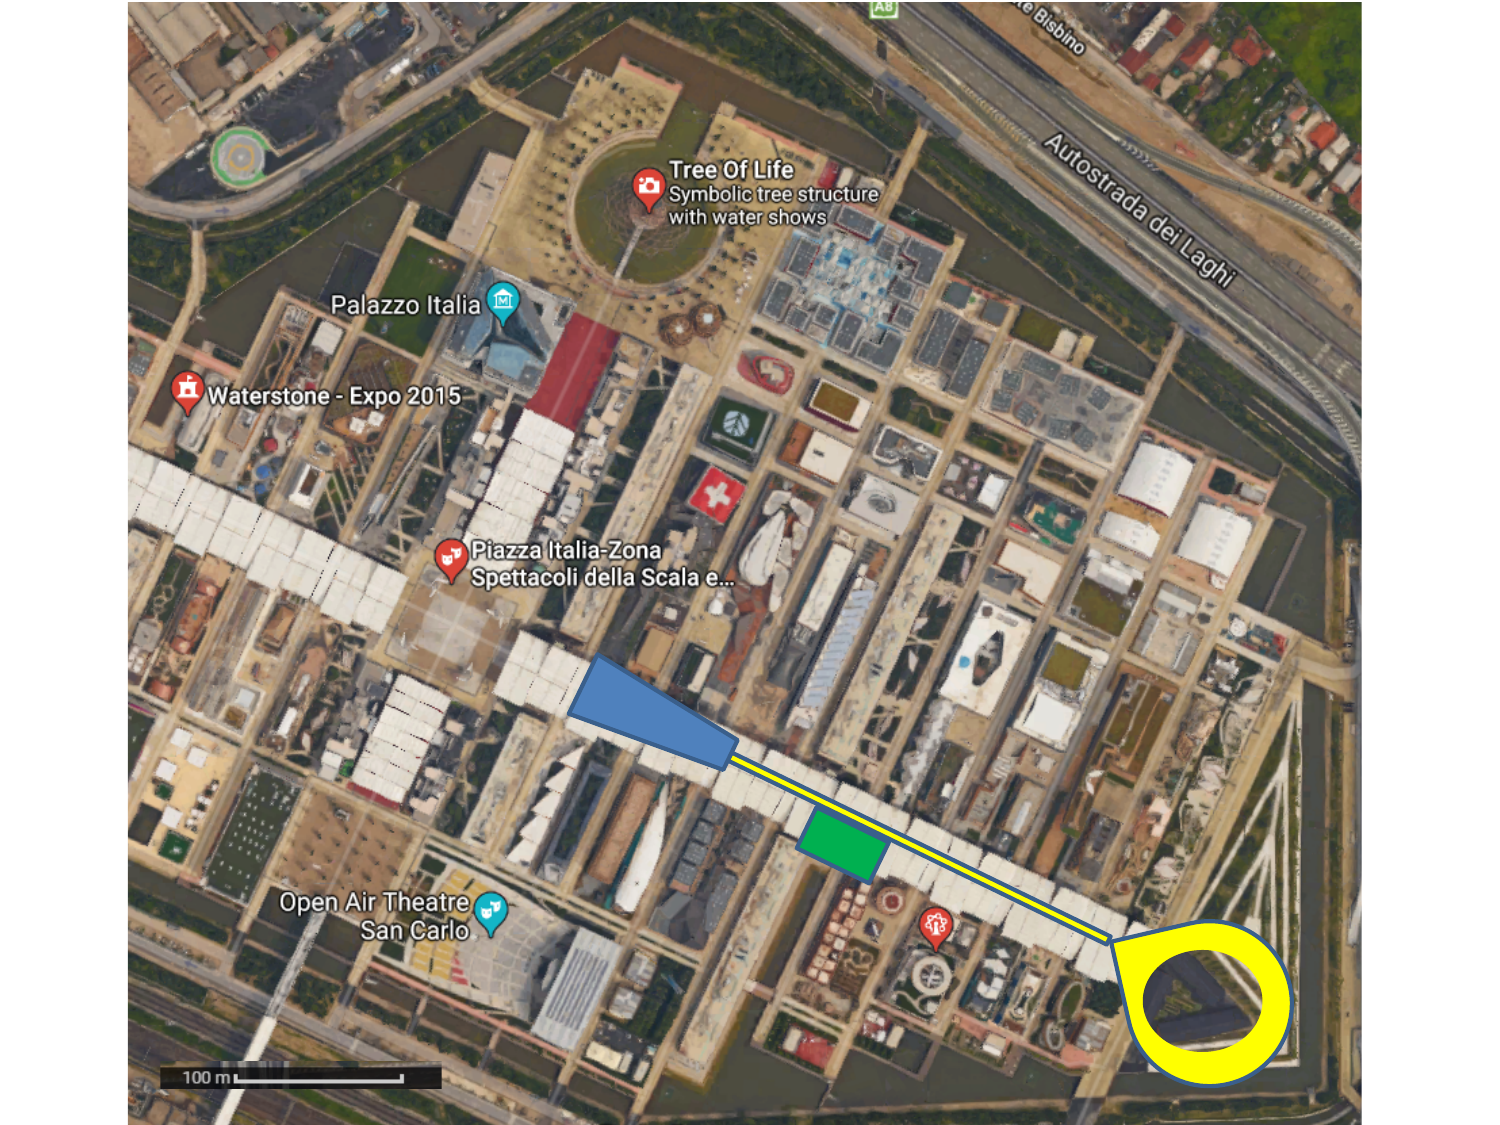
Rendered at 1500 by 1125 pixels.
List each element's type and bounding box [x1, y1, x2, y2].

picture [1142, 949, 1263, 1053]
text_box [127, 1, 1362, 1125]
